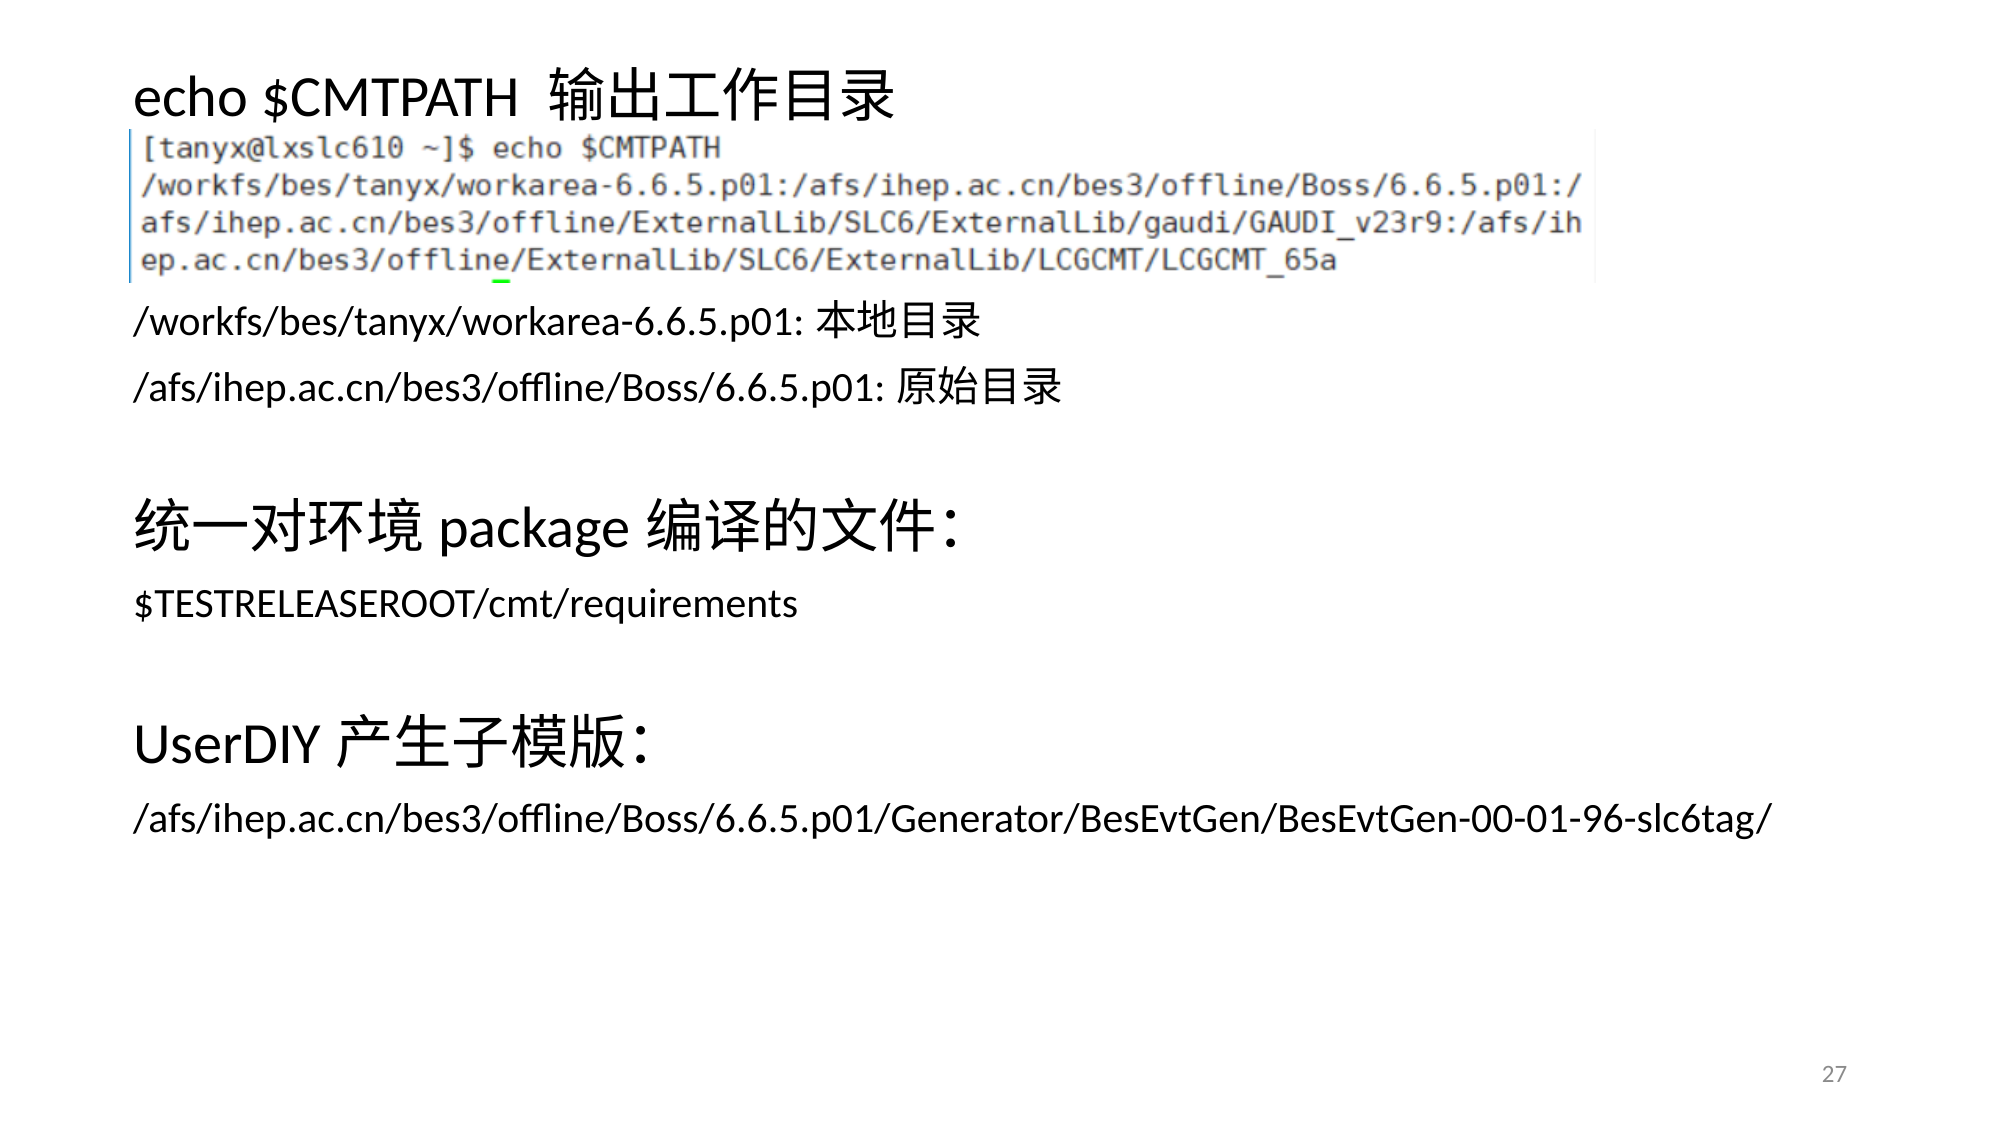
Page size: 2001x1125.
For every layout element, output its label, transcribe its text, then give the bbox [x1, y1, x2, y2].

slide_number 27 [1412, 1042, 1863, 1103]
list echo $CMTPATH 输出工作目录 /workfs/bes/tanyx/workarea-6.6.5.p01:本地目录 /afs/ihep.ac.cn/bes3/offline/Boss/6.6.5.p01:原始目录 统一对环境package编译的文件： $TESTRELEASEROOT/cmt/requirements UserDIY产生子模版： /afs/ihep.ac.cn/bes3/offline/Boss/6.6.5.p01/Generator/BesEvtGen/BesEvtGen-00-01-96-slc6tag/ [118, 58, 1890, 1004]
picture [129, 129, 1596, 284]
